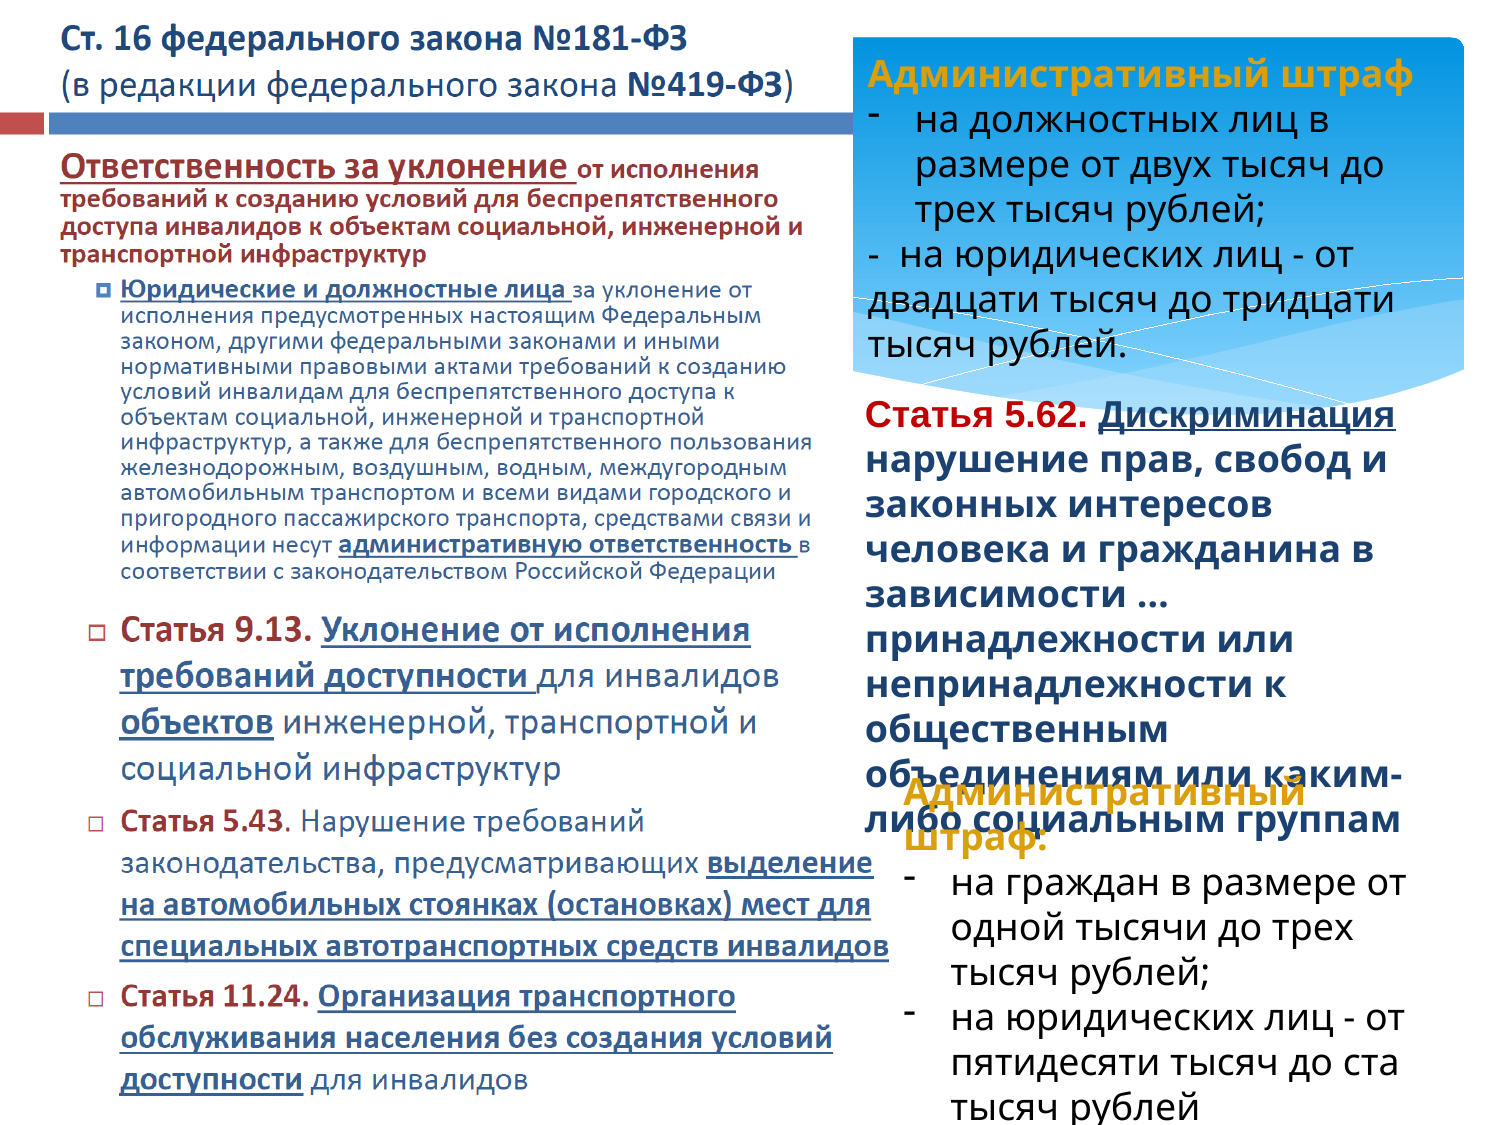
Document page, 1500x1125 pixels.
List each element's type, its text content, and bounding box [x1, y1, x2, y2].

text_box Статья 5.62. Дискриминация нарушение прав, свобод и законных интересов человека и гражданина в зависимости …принадлежности или непринадлежности к общественным объединениям или каким-либо социальным группам [859, 382, 1459, 848]
text_box Административный штраф на должностных лиц в размере от двух тысяч до трех тысяч рублей; - на юридических лиц - от двадцати тысяч до тридцати тысяч рублей. [859, 42, 1447, 373]
picture [0, 0, 854, 590]
text_box Административный штраф: на граждан в размере от одной тысячи до трех тысяч рублей; на юридических лиц - от пятидесяти тысяч до ста тысяч рублей [888, 760, 1447, 1125]
picture [33, 594, 953, 1097]
